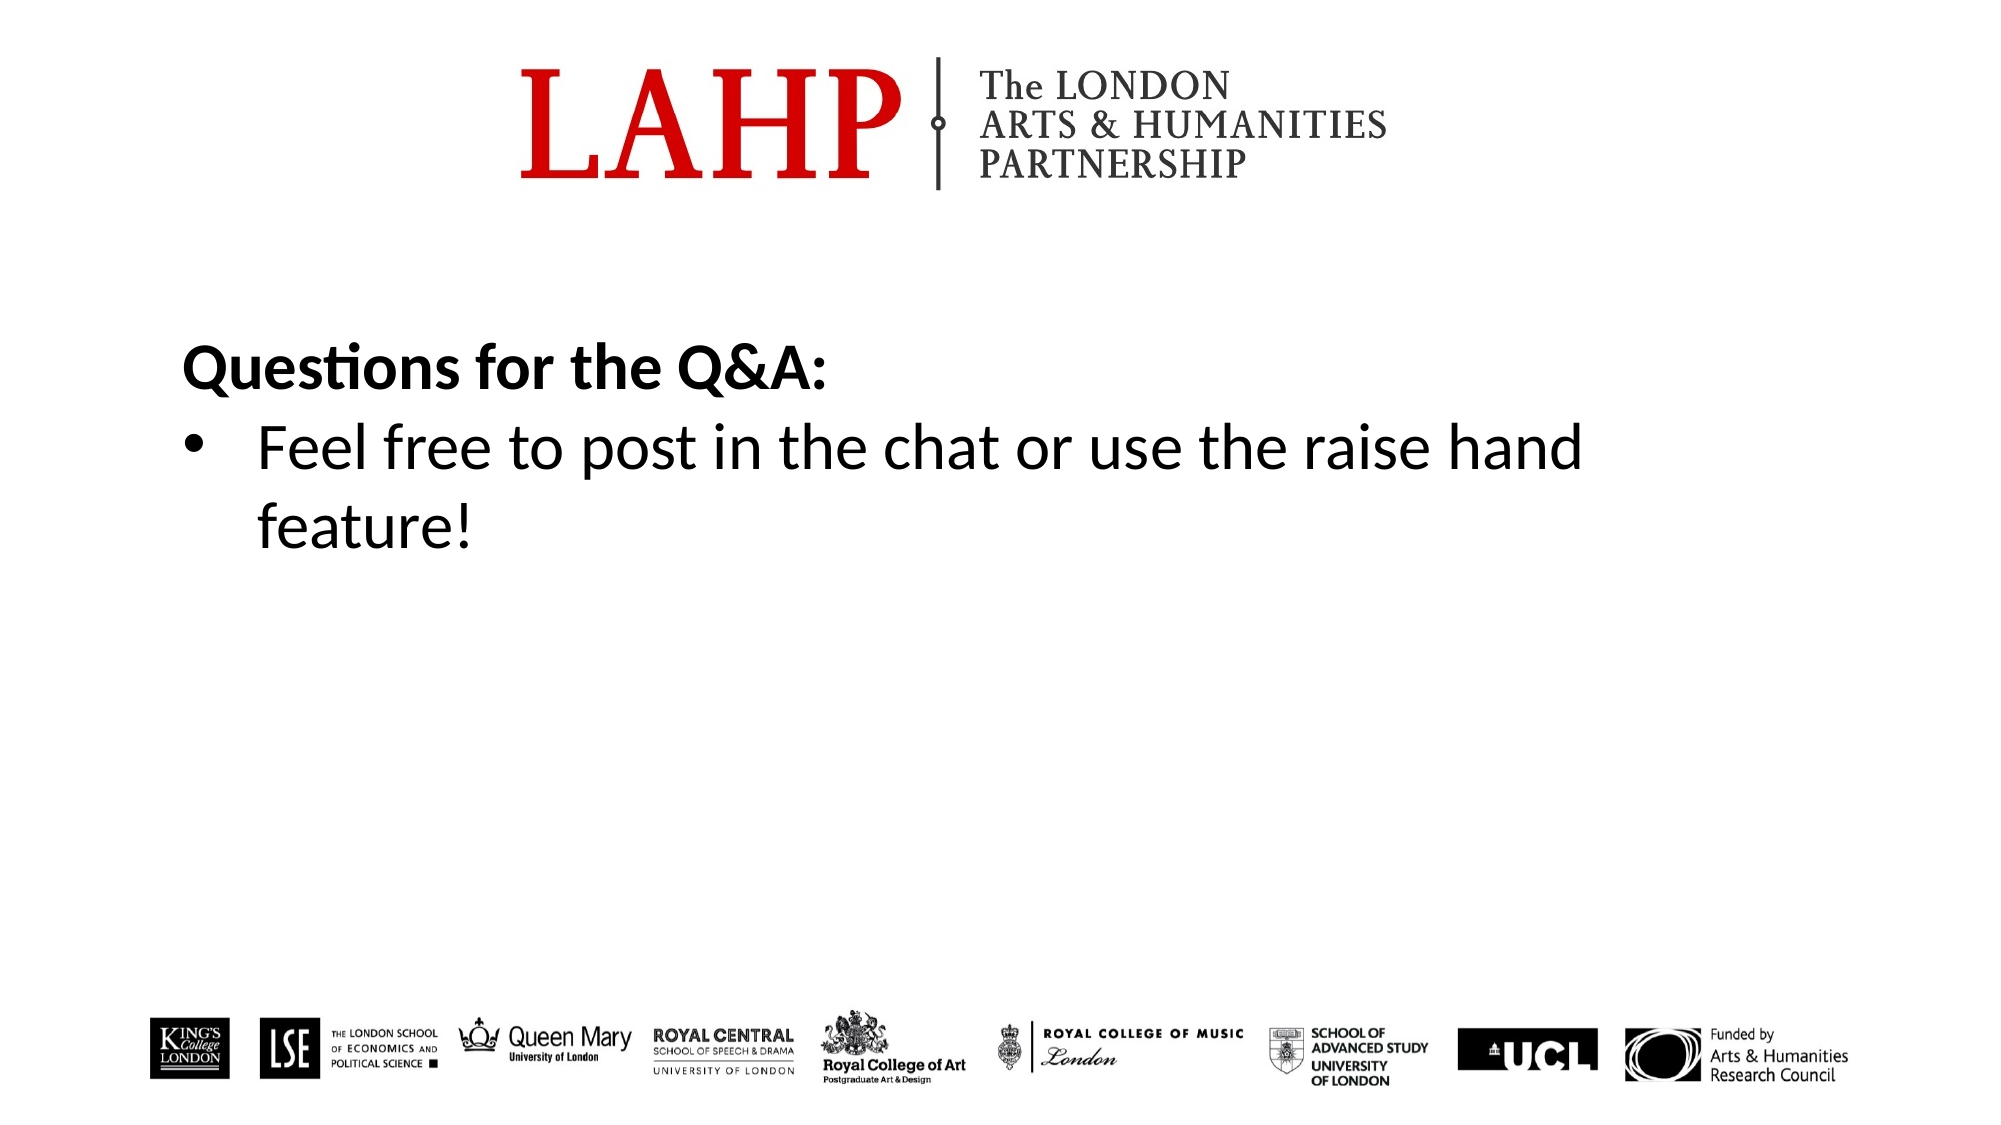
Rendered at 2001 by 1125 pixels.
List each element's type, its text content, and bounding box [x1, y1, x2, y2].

text_box Questions for the Q&A: Feel free to post in the chat or use the raise hand feature! [167, 315, 1829, 650]
picture [487, 28, 1420, 200]
picture [137, 999, 1863, 1097]
